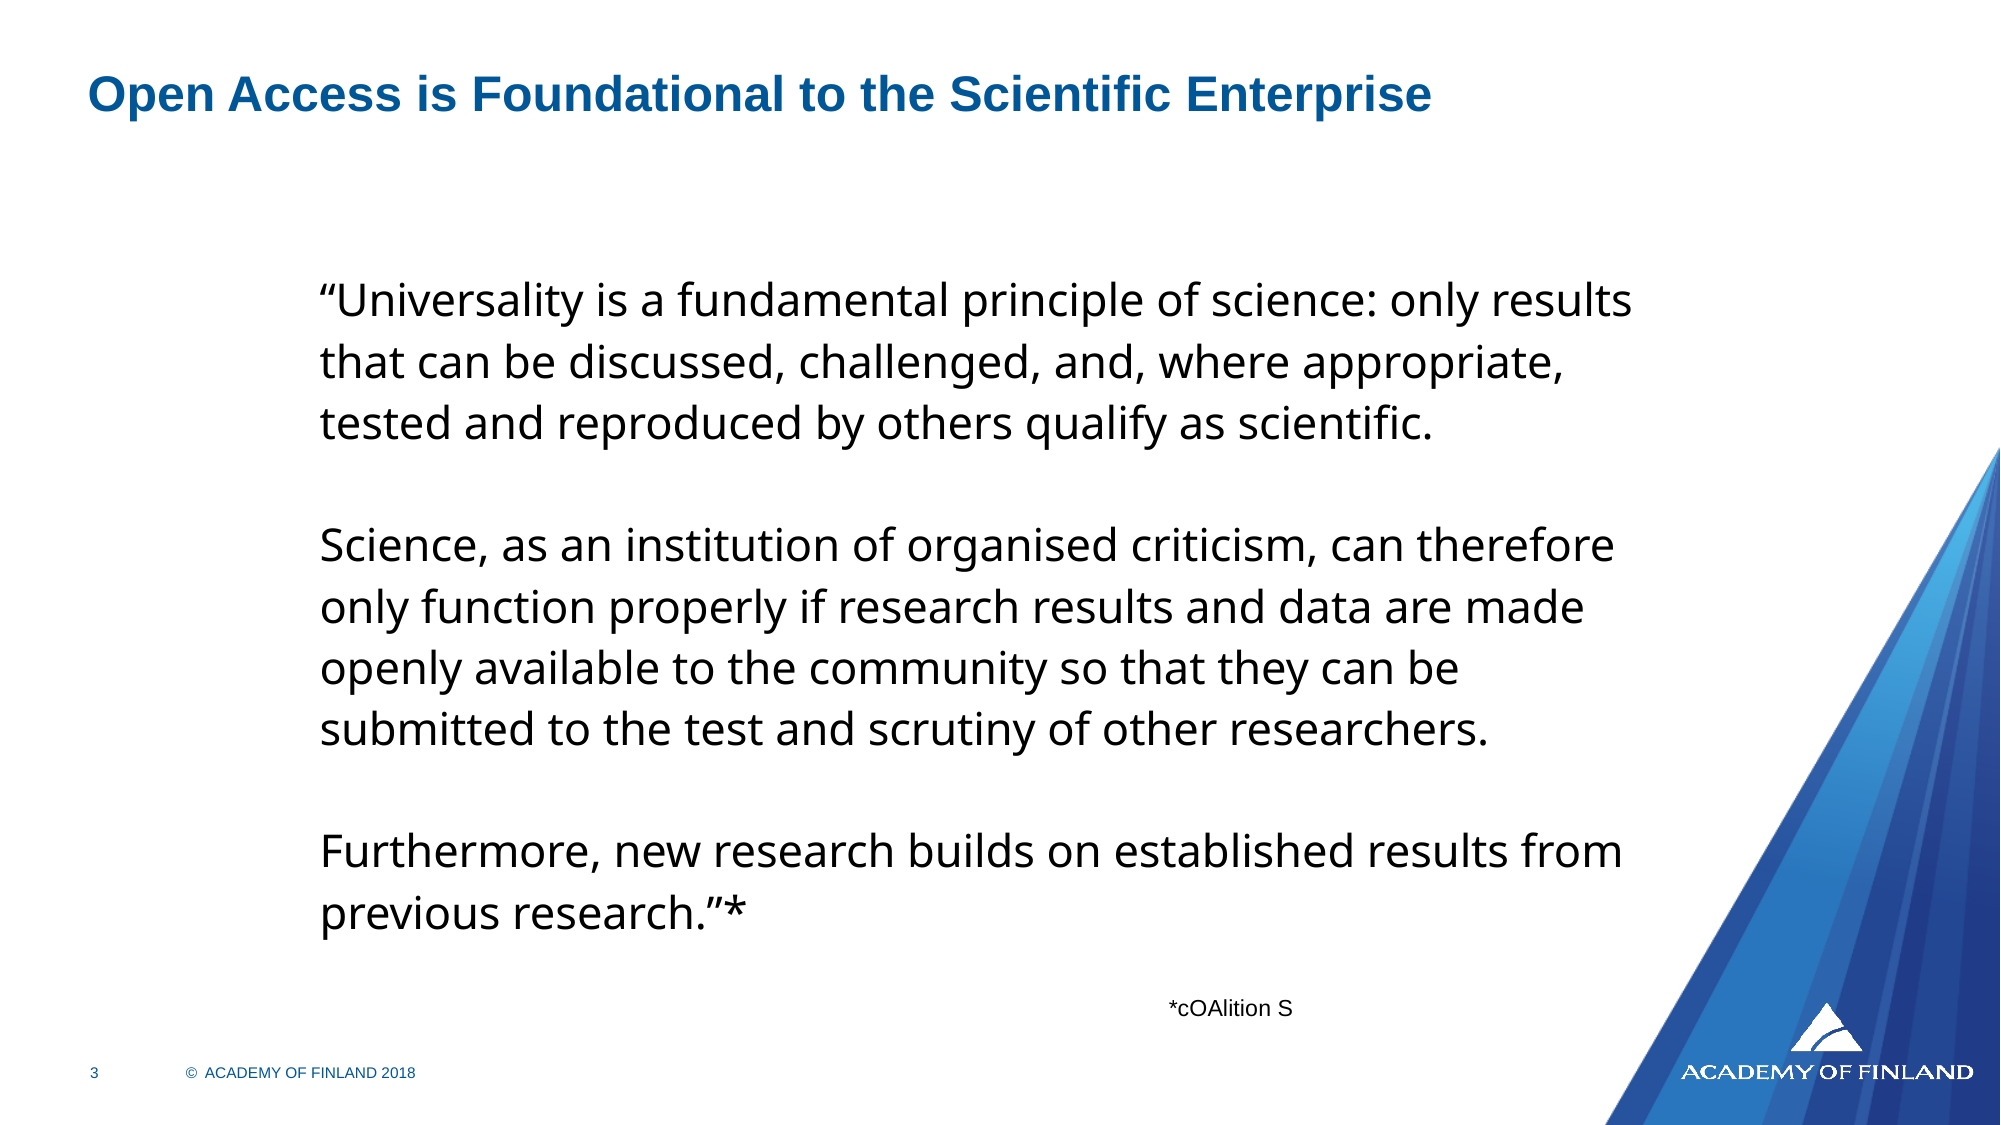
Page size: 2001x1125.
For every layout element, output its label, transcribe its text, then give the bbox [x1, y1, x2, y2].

footer © ACADEMY OF FINLAND 2018 [170, 1042, 1542, 1102]
slide_number 3 [75, 1042, 139, 1103]
picture [1604, 445, 2000, 1125]
text_box *cOAlition S [1168, 993, 1294, 1022]
list “Universality is a fundamental principle of science: only results that can be discussed, challenged, and, where appropriate, tested and reproduced by others qualify as scientific. Science, as an institution of organised criticism, can therefore only function properly if research results and data are made openly available to the community so that they can be submitted to the test and scrutiny of other researchers. Furthermore, new research builds on established results from previous research.”* [304, 261, 1660, 976]
title Open Access is Foundational to the Scientific Enterprise [72, 59, 1928, 188]
